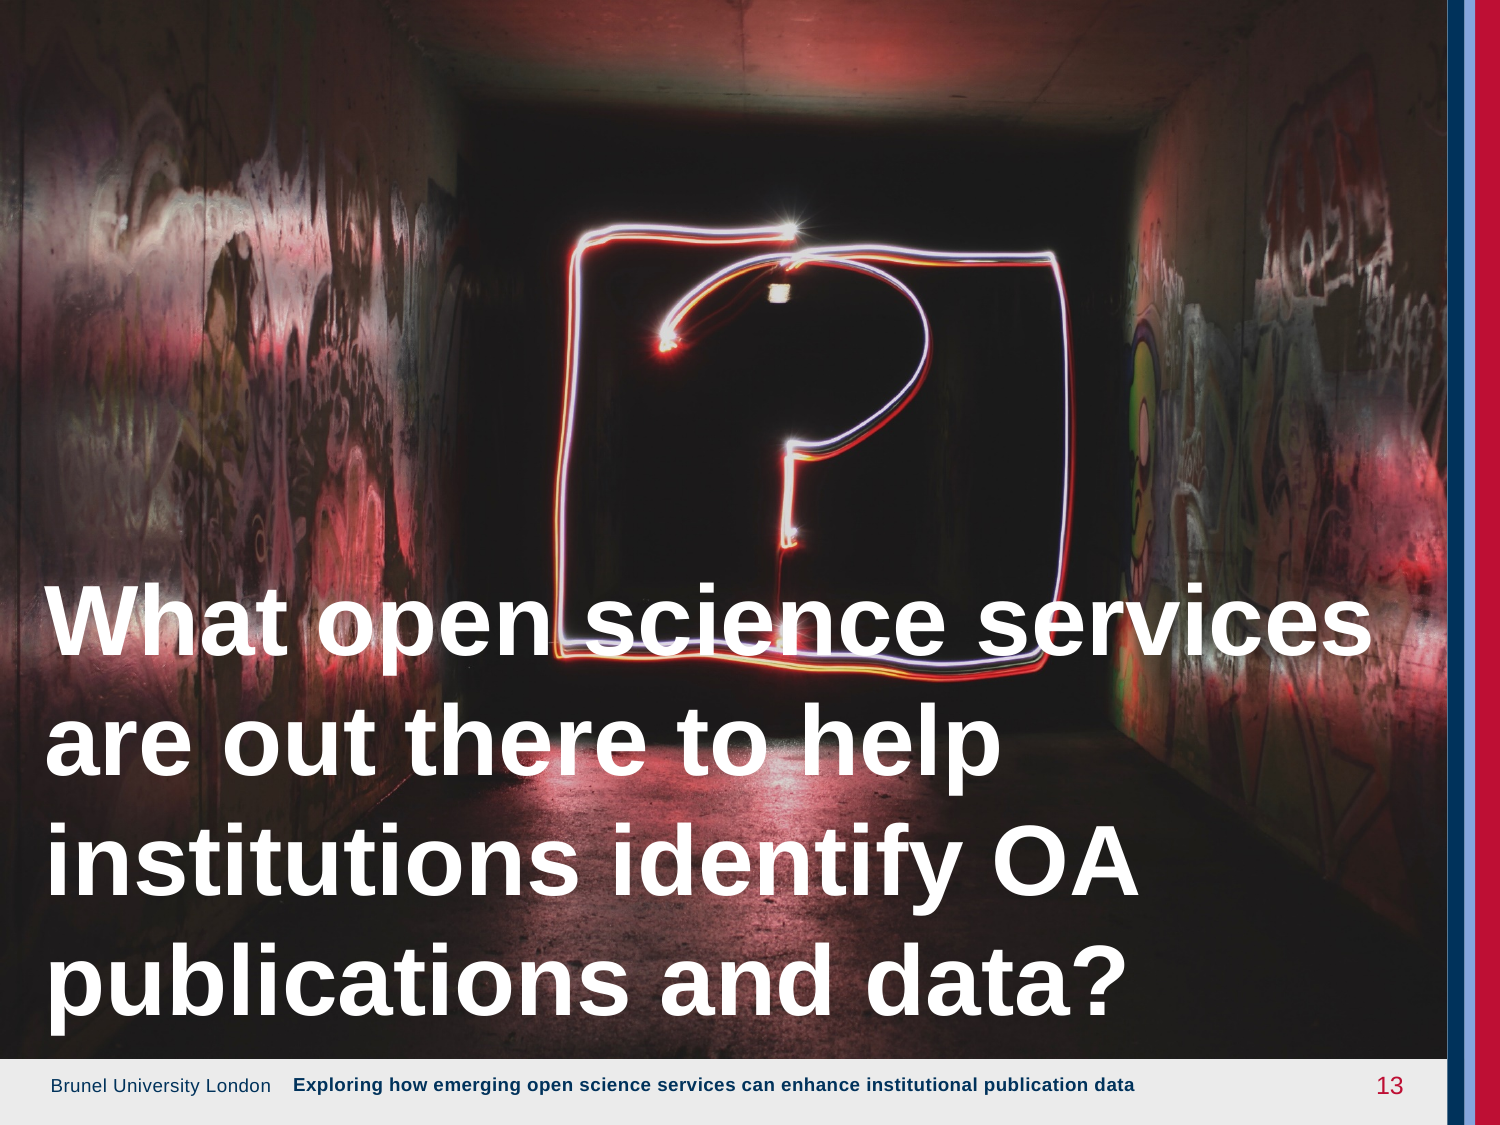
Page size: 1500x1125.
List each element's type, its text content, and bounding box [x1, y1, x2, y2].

slide_number 13 [1068, 1068, 1419, 1115]
picture [0, 0, 1448, 1060]
footer Exploring how emerging open science services can enhance institutional publication data [278, 1068, 1068, 1115]
